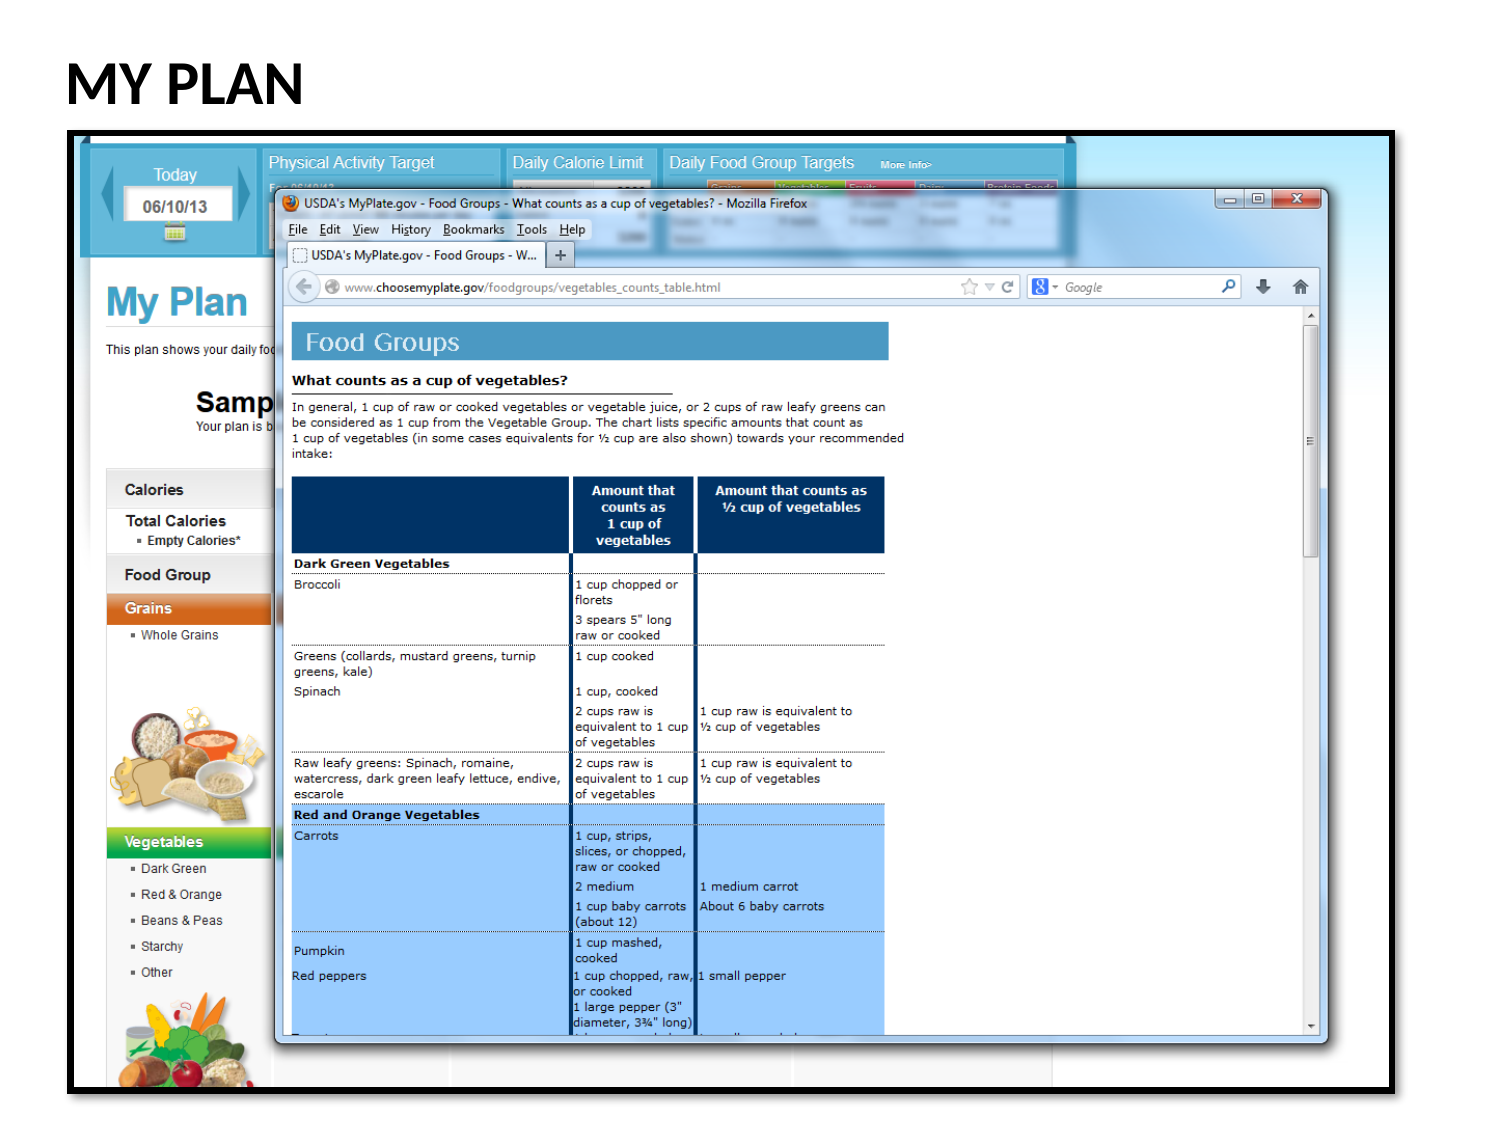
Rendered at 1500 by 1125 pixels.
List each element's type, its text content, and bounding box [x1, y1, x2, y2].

text_box MY PLAN [50, 34, 1425, 97]
picture [73, 136, 1390, 1088]
